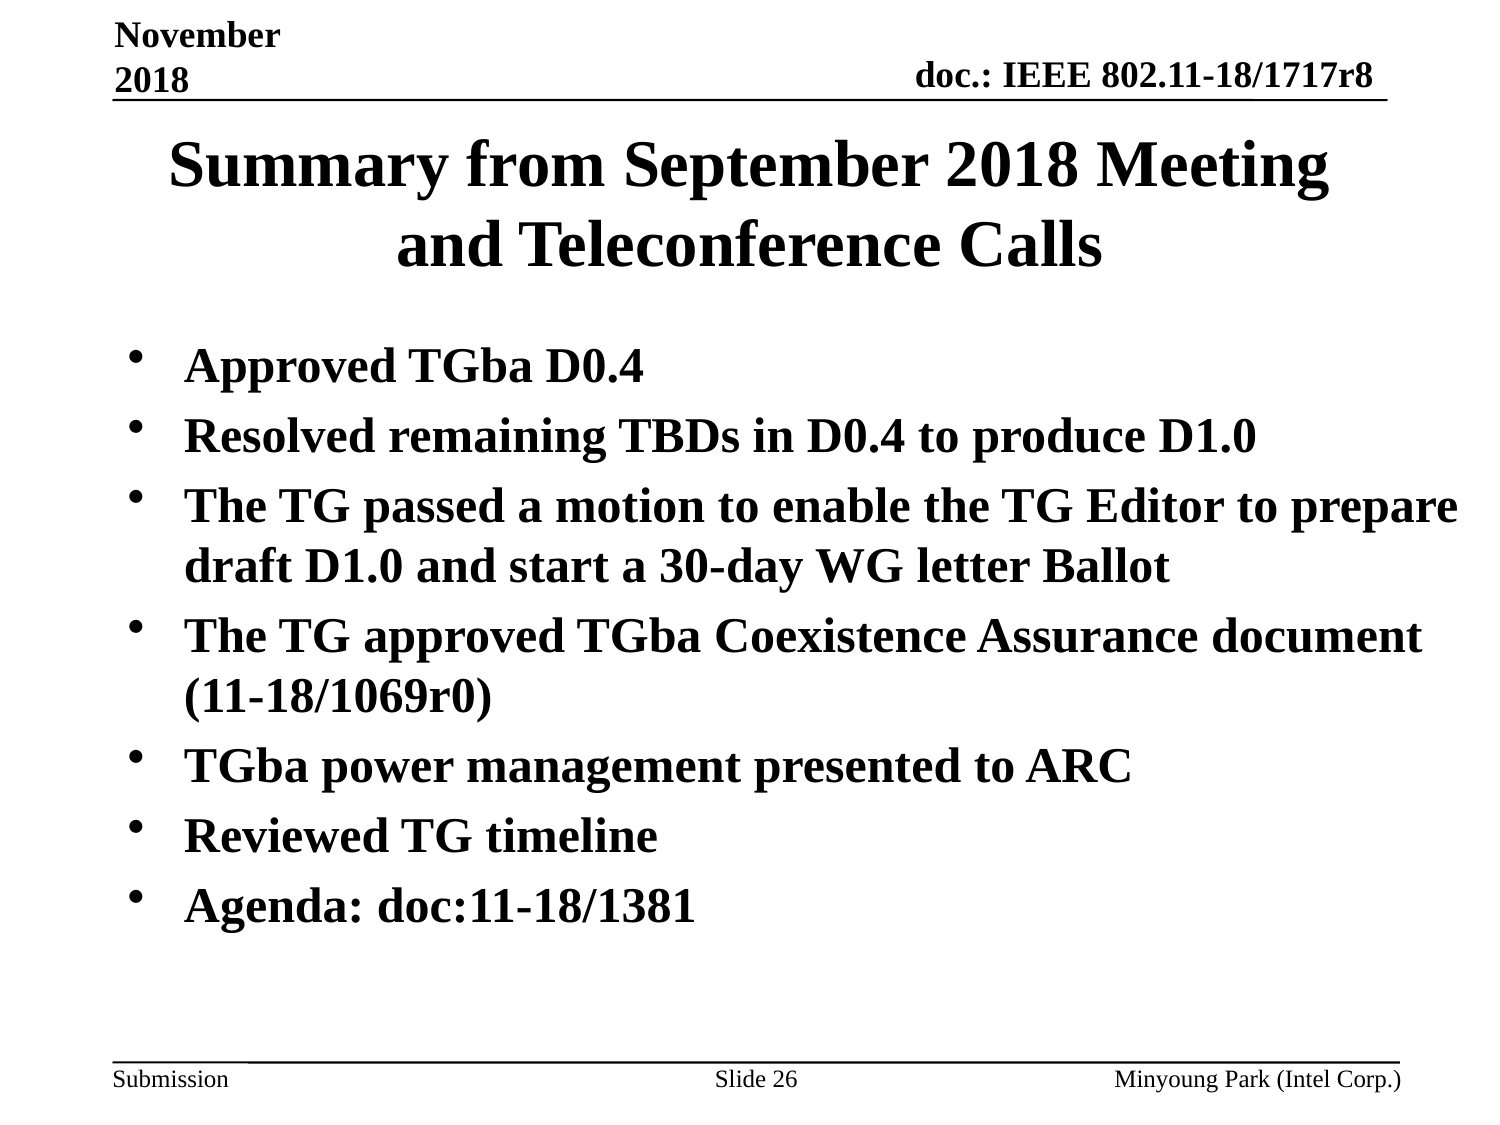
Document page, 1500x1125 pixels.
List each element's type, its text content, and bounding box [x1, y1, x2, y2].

title Summary from September 2018 Meeting and Teleconference Calls [112, 112, 1388, 288]
footer Minyoung Park (Intel Corp.) [949, 1061, 1402, 1093]
slide_number Slide 26 [712, 1061, 800, 1093]
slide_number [114, 54, 335, 101]
list Approved TGba D0.4 Resolved remaining TBDs in D0.4 to produce D1.0 The TG passed a motion to enable the TG Editor to prepare draft D1.0 and start a 30-day WG letter Ballot The TG approved TGba Coexistence Assurance document (11-18/1069r0) TGba power management presented to ARC Reviewed TG timeline Agenda: doc:11-18/1381 [112, 324, 1488, 1063]
